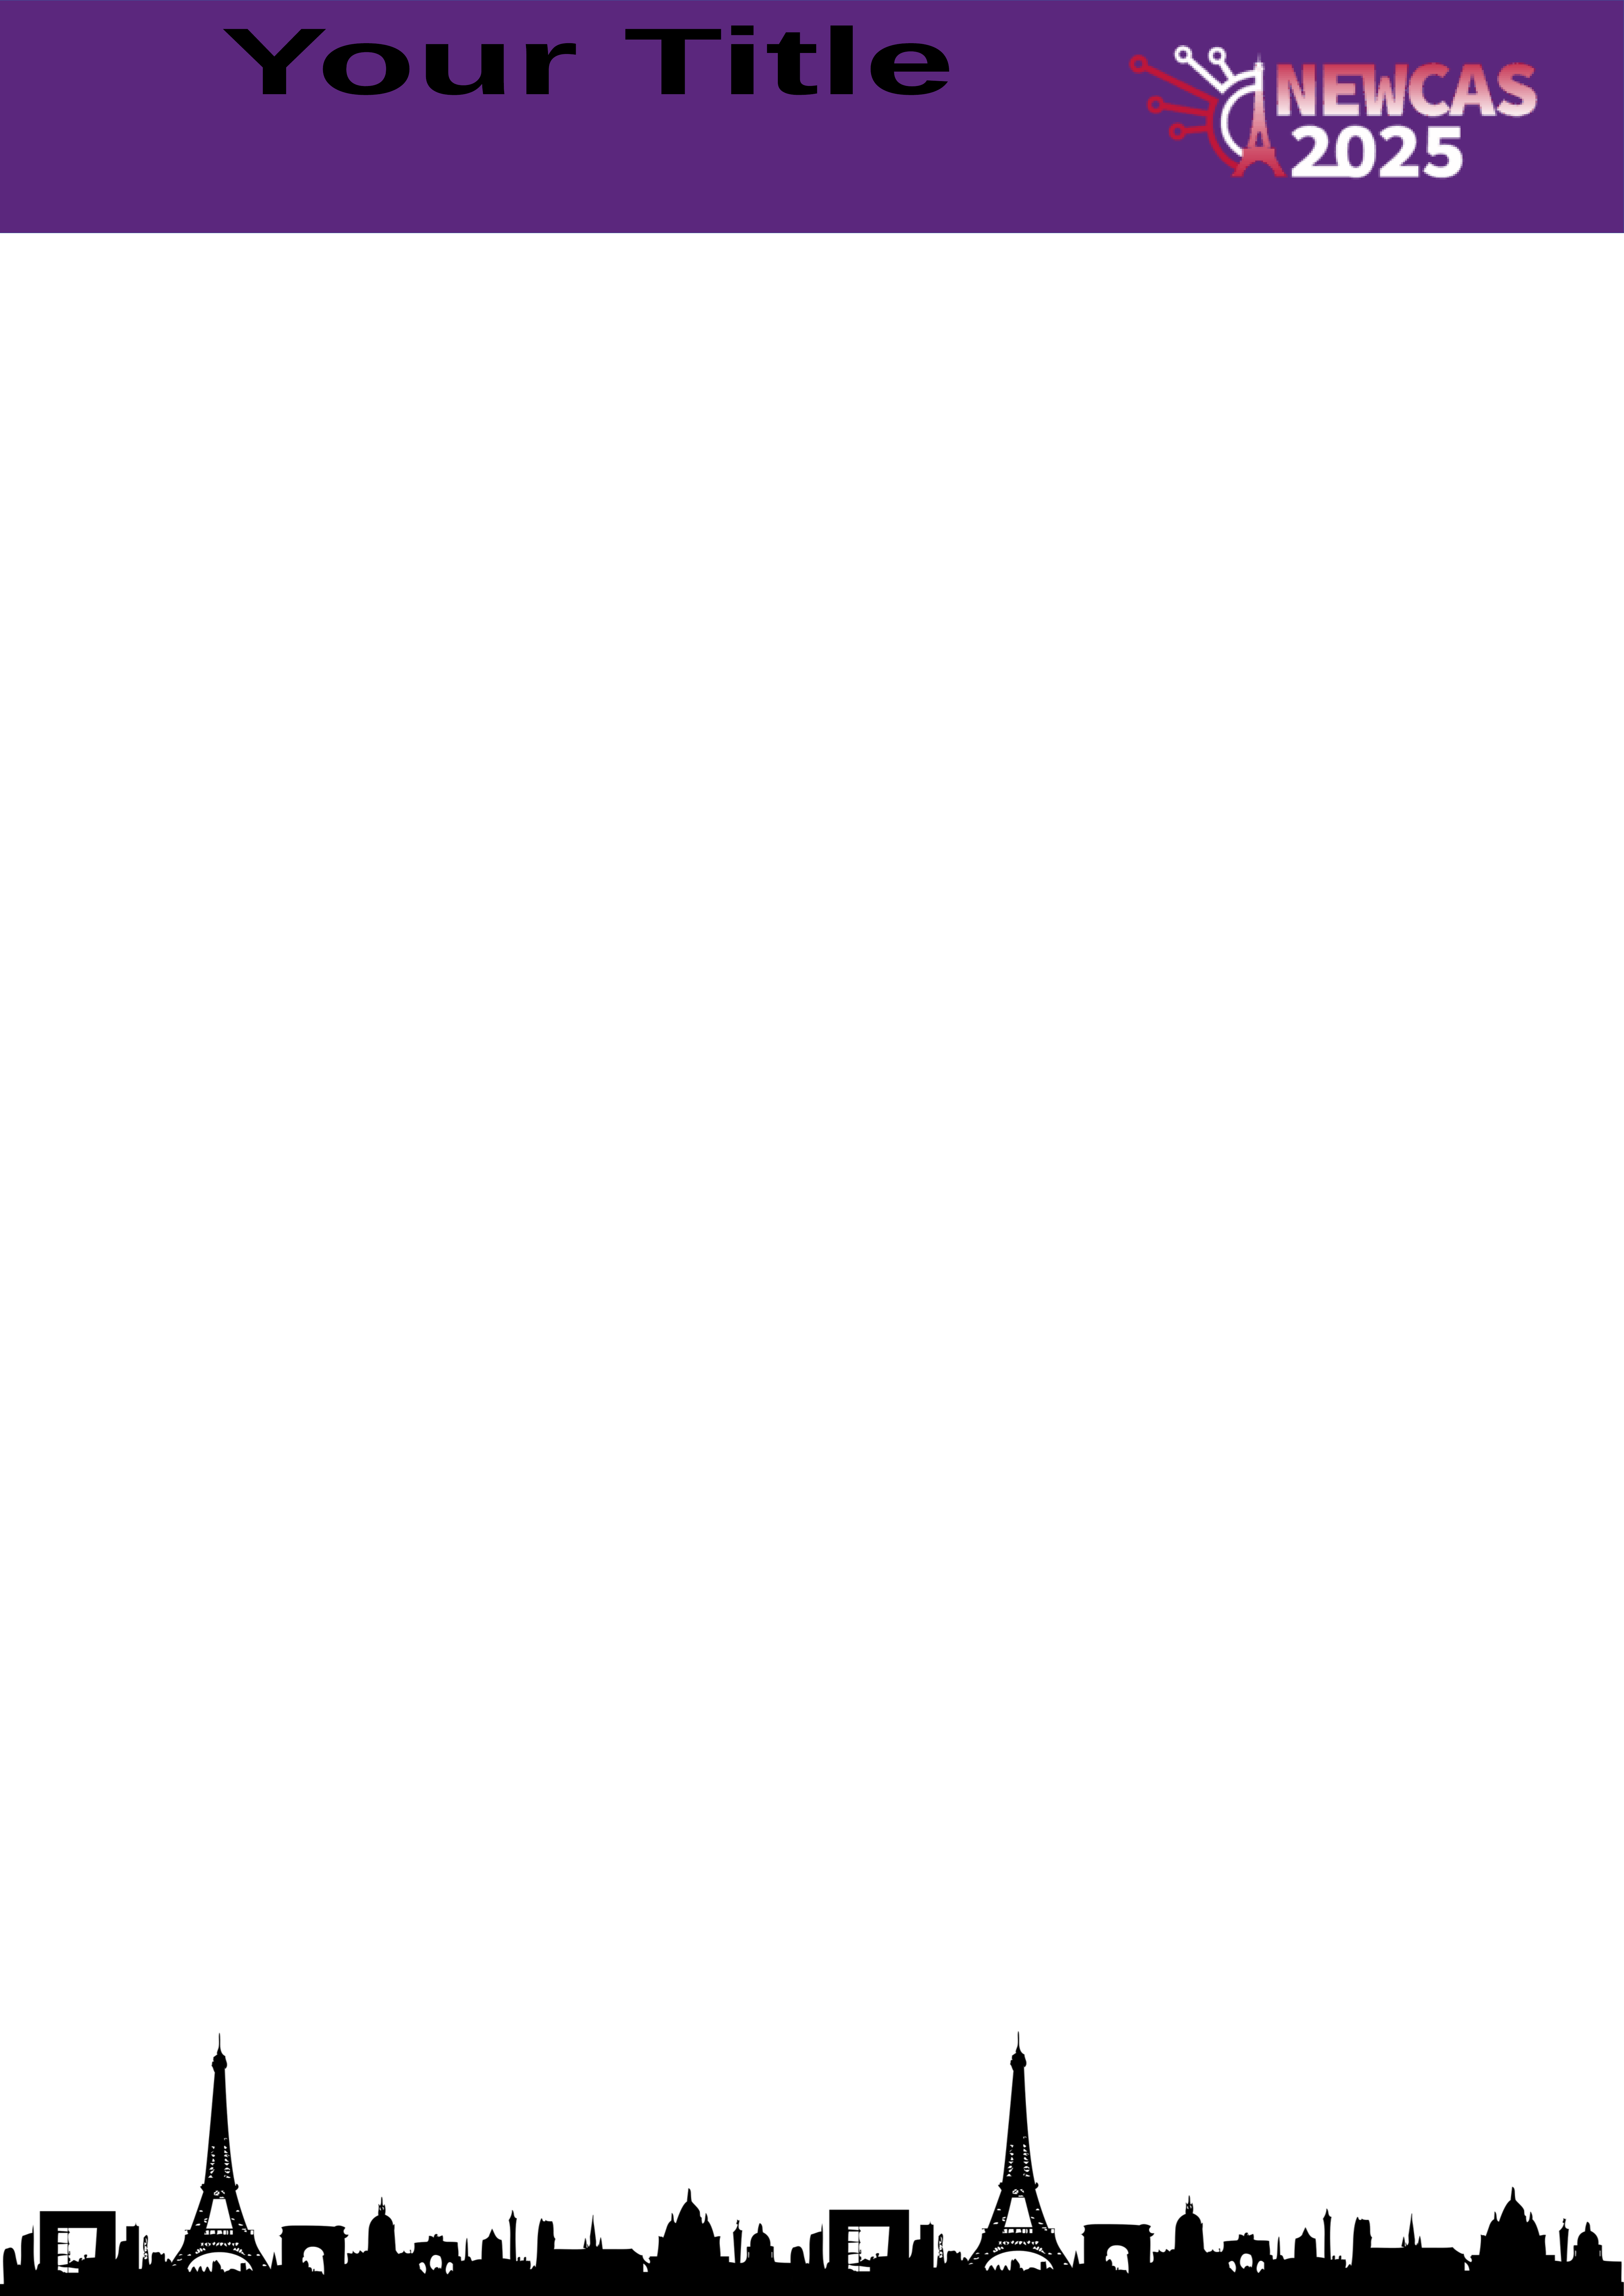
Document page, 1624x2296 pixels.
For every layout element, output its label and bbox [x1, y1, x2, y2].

text_box [0, 0, 1624, 233]
picture [1044, 16, 1624, 209]
picture [0, 2001, 1624, 2296]
